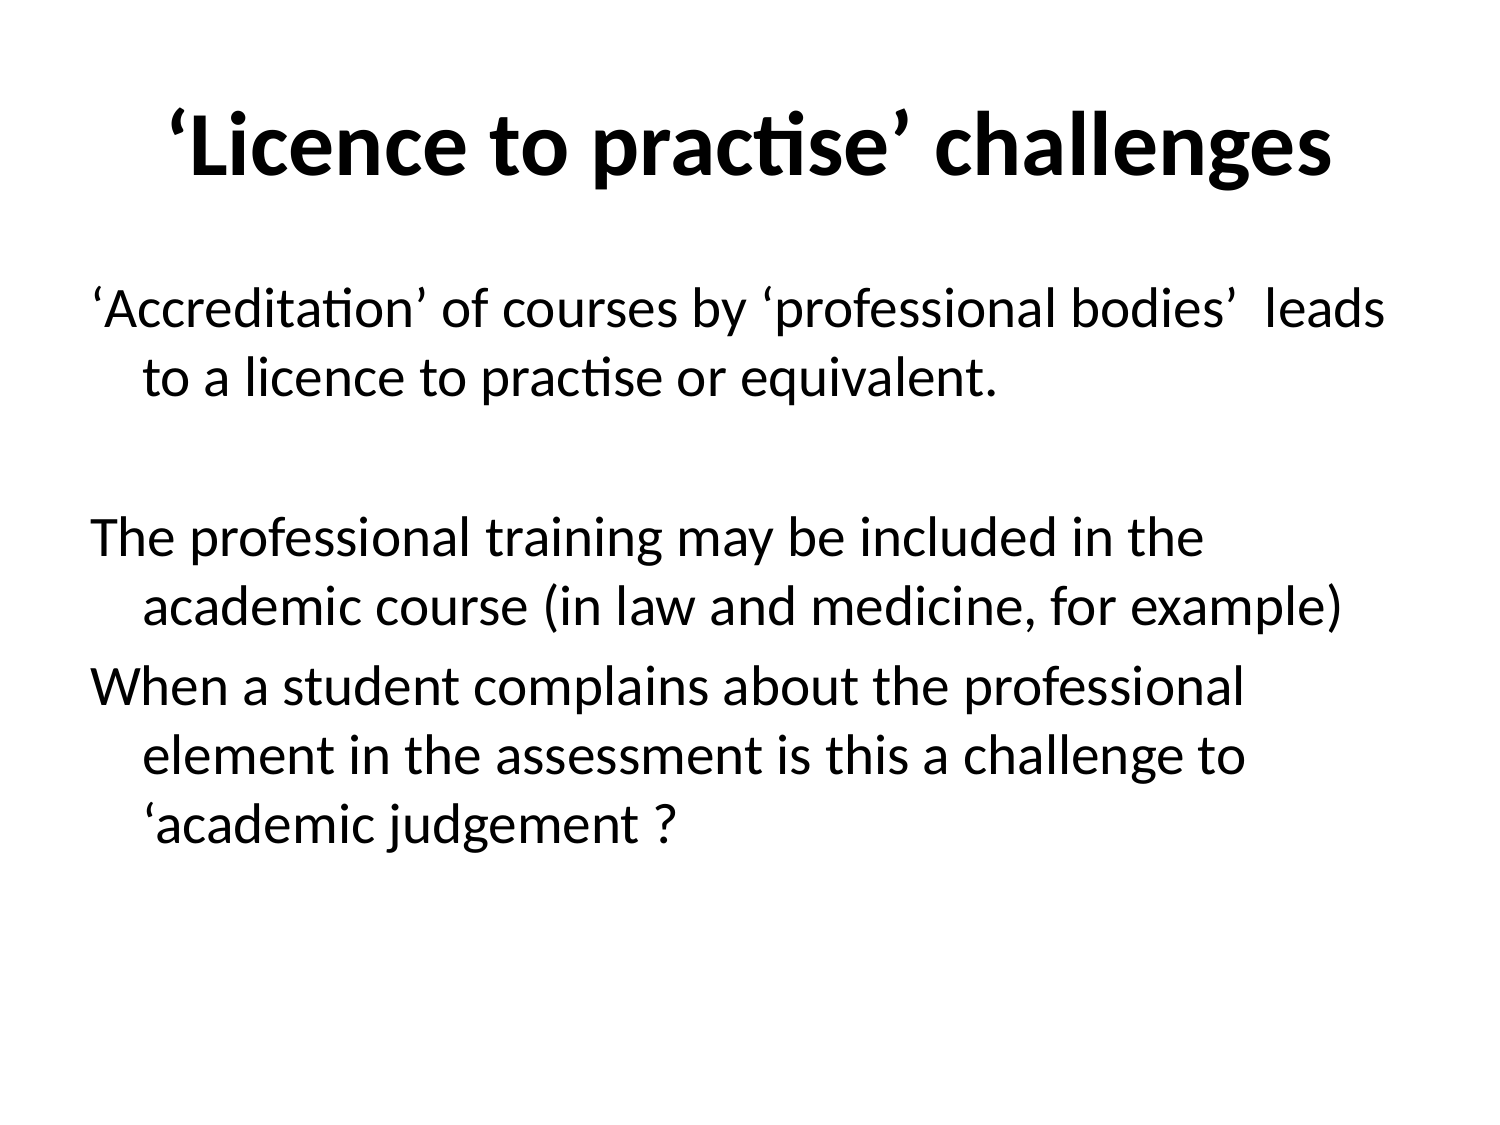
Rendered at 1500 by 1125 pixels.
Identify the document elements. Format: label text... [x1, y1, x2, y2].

title ‘Licence to practise’ challenges [75, 45, 1425, 233]
list ‘Accreditation’ of courses by ‘professional bodies’ leads to a licence to practise or equivalent. The professional training may be included in the academic course (in law and medicine, for example) When a student complains about the professional element in the assessment is this a challenge to ‘academic judgement ? [75, 262, 1425, 1005]
